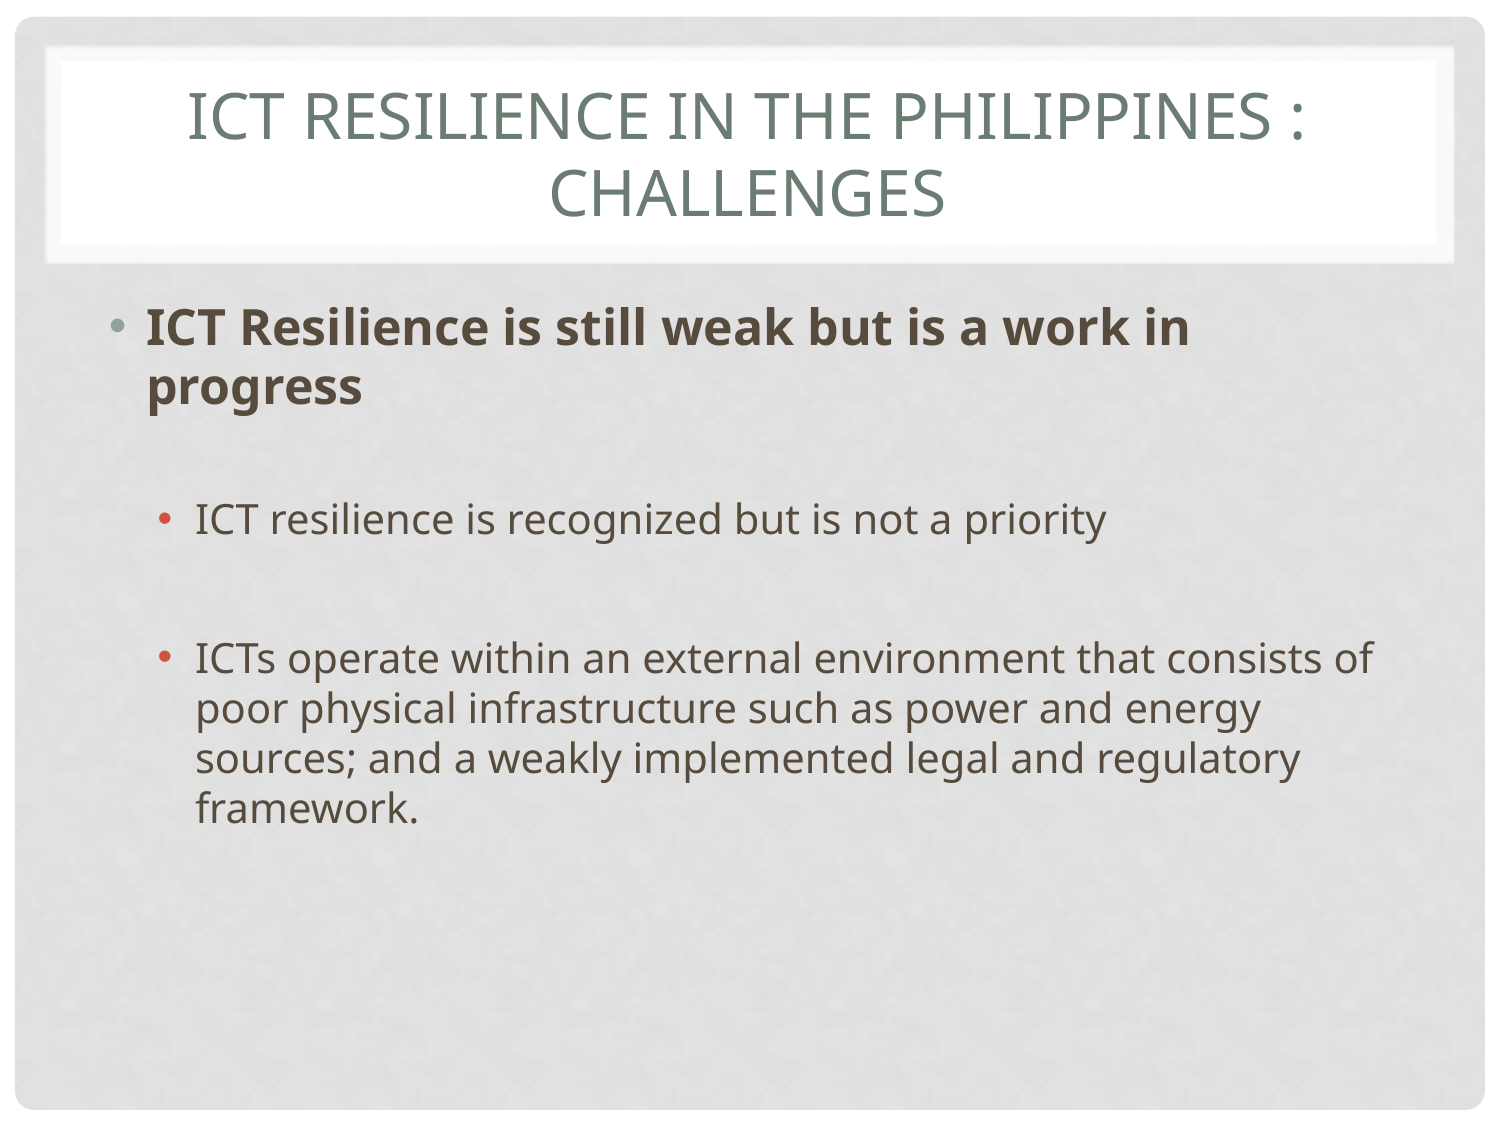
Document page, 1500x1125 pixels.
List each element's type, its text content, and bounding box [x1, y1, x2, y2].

list ICT Resilience is still weak but is a work in progress ICT resilience is recognized but is not a priority ICTs operate within an external environment that consists of poor physical infrastructure such as power and energy sources; and a weakly implemented legal and regulatory framework. [75, 287, 1425, 1125]
title ICT Resilience in the Philippines : Challenges [69, 66, 1425, 238]
